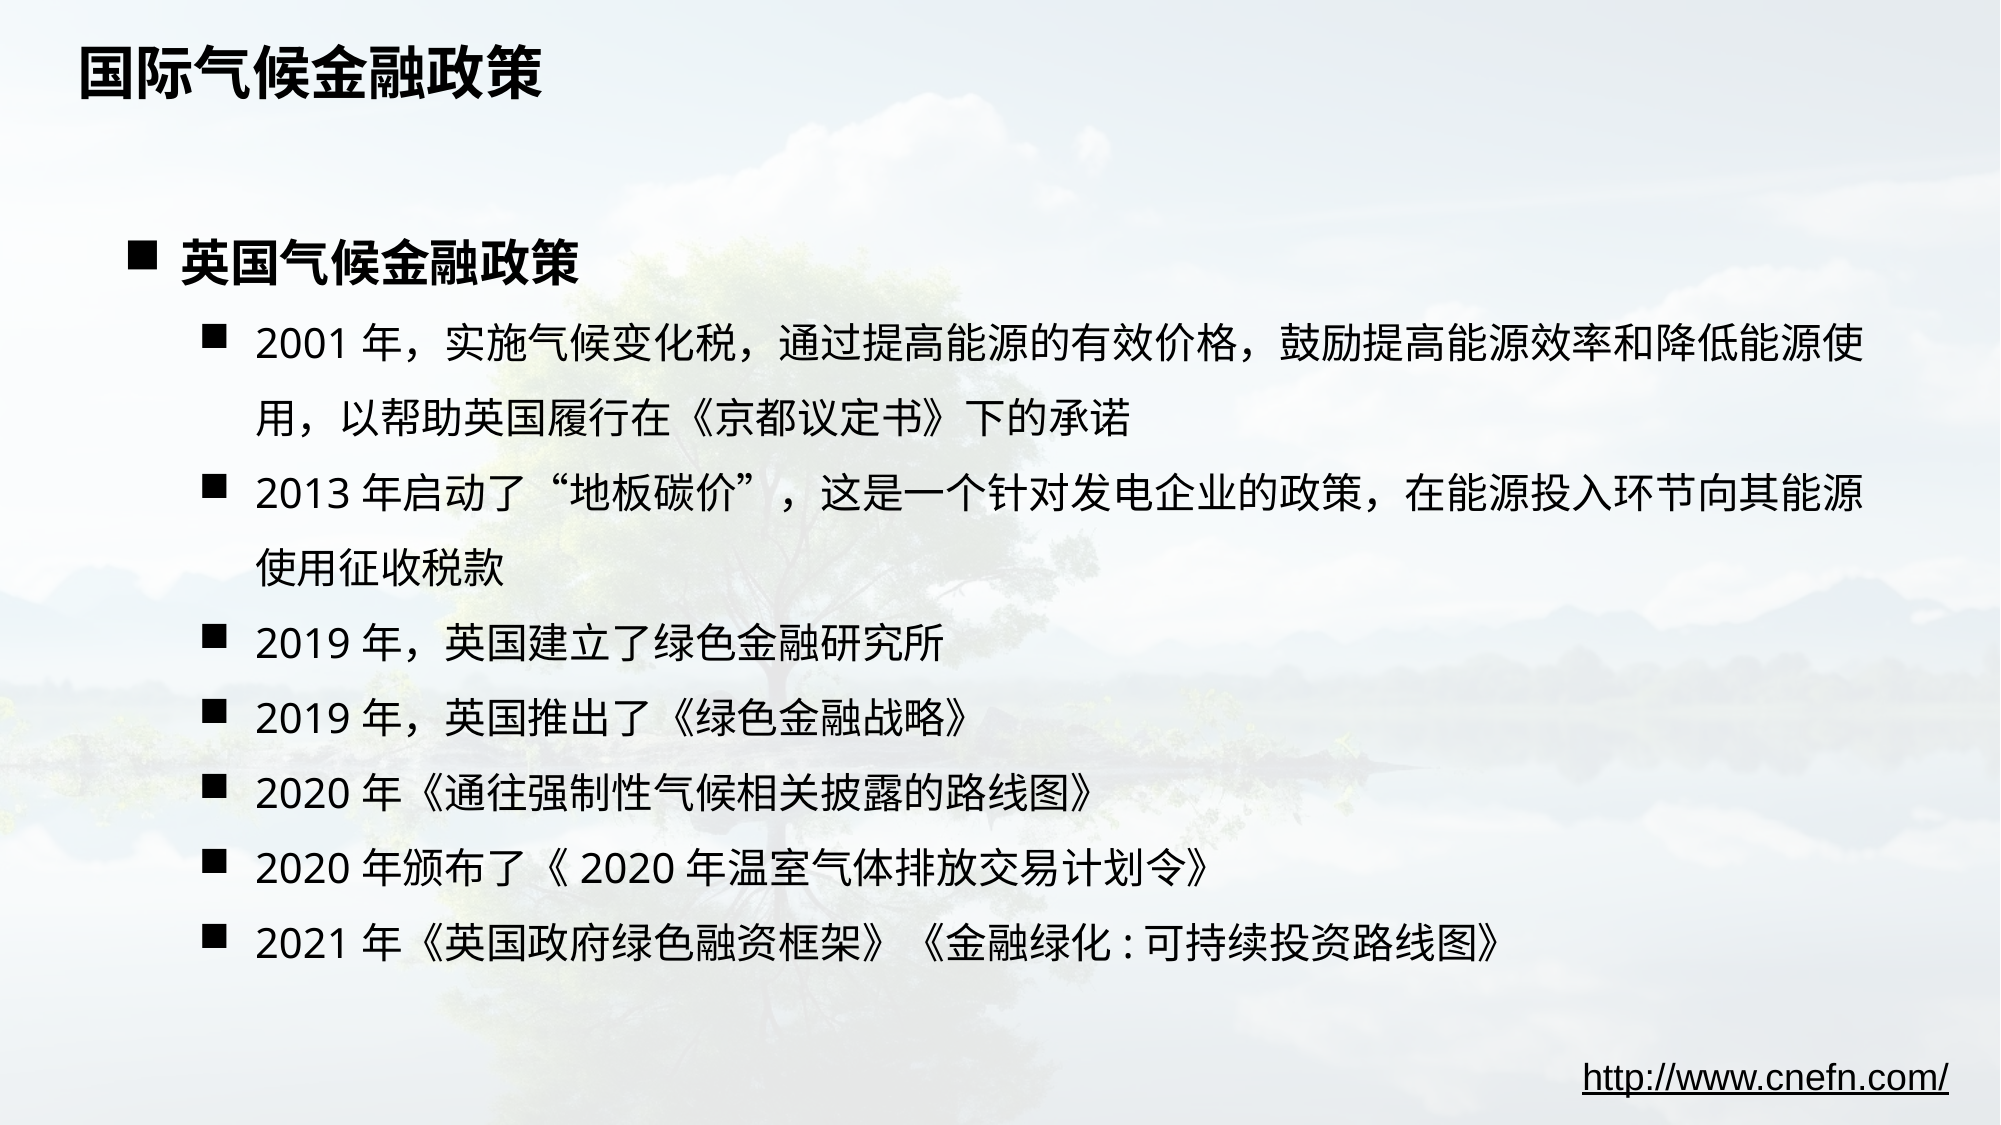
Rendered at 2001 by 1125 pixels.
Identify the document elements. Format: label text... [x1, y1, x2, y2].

title 国际气候金融政策 [62, 22, 1160, 114]
text_box 英国气候金融政策 2001年，实施气候变化税，通过提高能源的有效价格，鼓励提高能源效率和降低能源使用，以帮助英国履行在《京都议定书》下的承诺 2013年启动了“地板碳价”，这是一个针对发电企业的政策，在能源投入环节向其能源使用征收税款 2019年，英国建立了绿色金融研究所 2019年，英国推出了《绿色金融战略》 2020年《通往强制性气候相关披露的路线图》 2020年颁布了《2020年温室气体排放交易计划令》 2021年《英国政府绿色融资框架》《金融绿化:可持续投资路线图》 [109, 194, 1915, 975]
